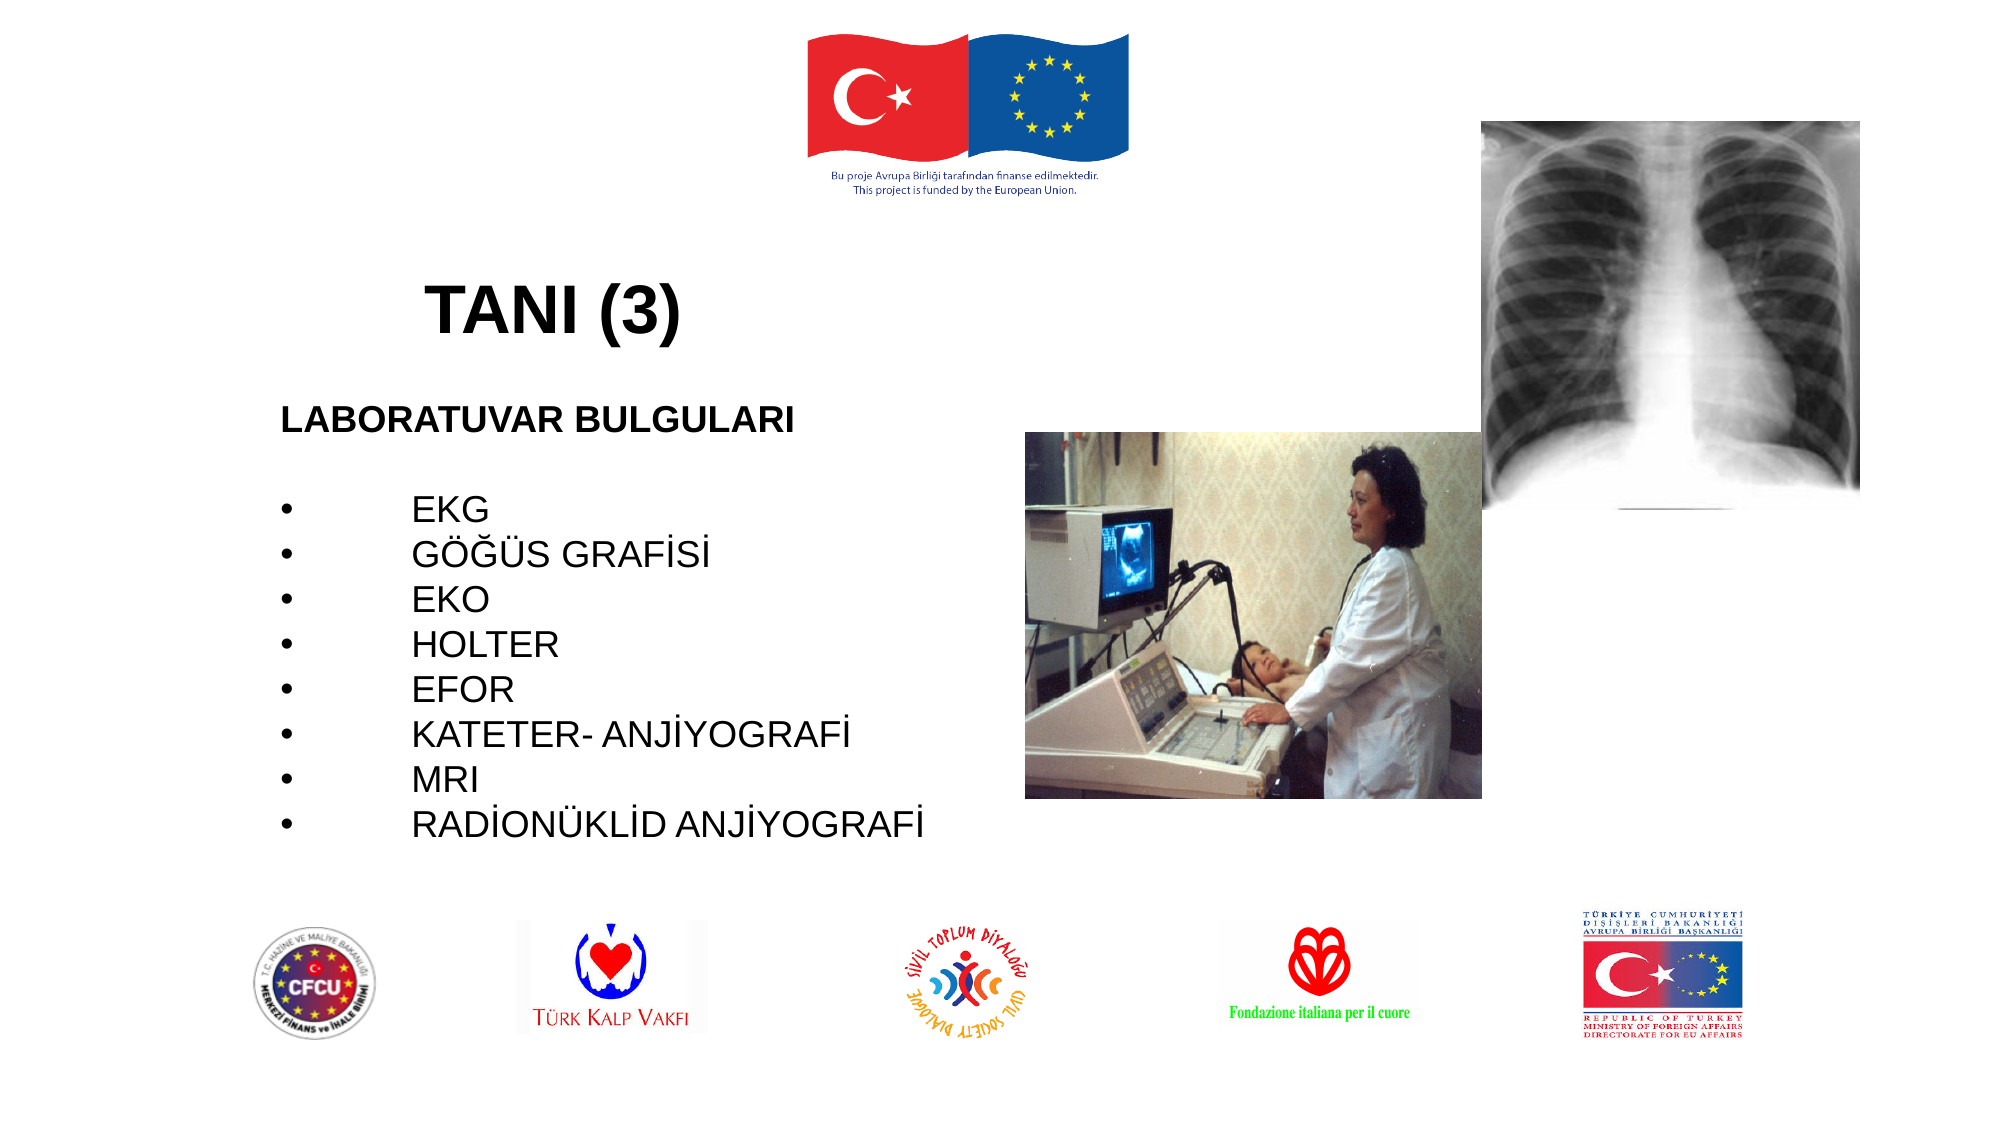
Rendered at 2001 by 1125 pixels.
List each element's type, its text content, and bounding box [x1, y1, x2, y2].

text_box LABORATUVAR BULGULARI EKG GÖĞÜS GRAFİSİ EKO HOLTER EFOR KATETER- ANJİYOGRAFİ MRI RADİONÜKLİD ANJİYOGRAFİ [265, 388, 1000, 901]
picture [890, 914, 1041, 1050]
title TANI (3) [249, 243, 858, 356]
picture [1581, 908, 1744, 1040]
picture [516, 920, 707, 1034]
picture [803, 33, 1129, 211]
picture [1218, 920, 1421, 1029]
picture [249, 927, 385, 1040]
picture [1024, 121, 1860, 799]
